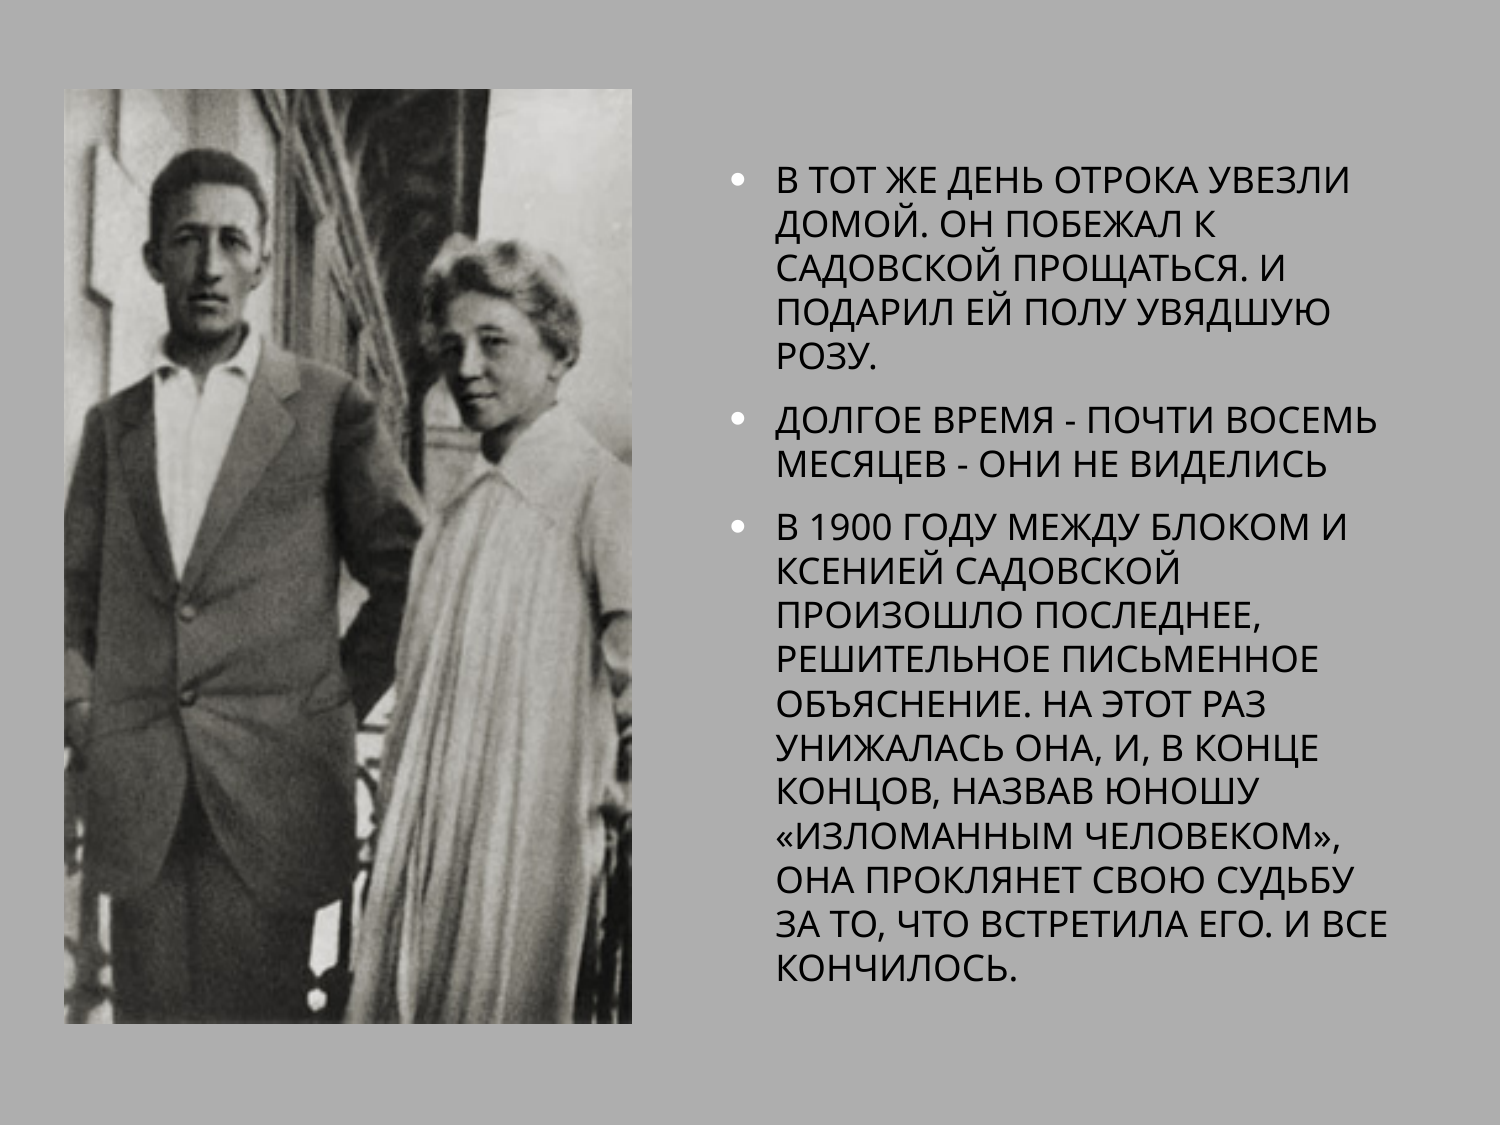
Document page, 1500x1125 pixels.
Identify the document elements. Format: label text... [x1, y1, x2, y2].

list В тот же день отрока увезли домой. Он побежал к Садовской прощаться. И подарил ей полу увядшую розу. Долгое время - почти восемь месяцев - они не виделись В 1900 году между Блоком и Ксенией Садовской произошло последнее, решительное письменное объяснение. На этот раз унижалась она, и, в конце концов, назвав юношу «изломанным человеком», она проклянет свою судьбу за то, что встретила его. И все кончилось. [714, 148, 1414, 997]
picture [64, 89, 633, 1024]
